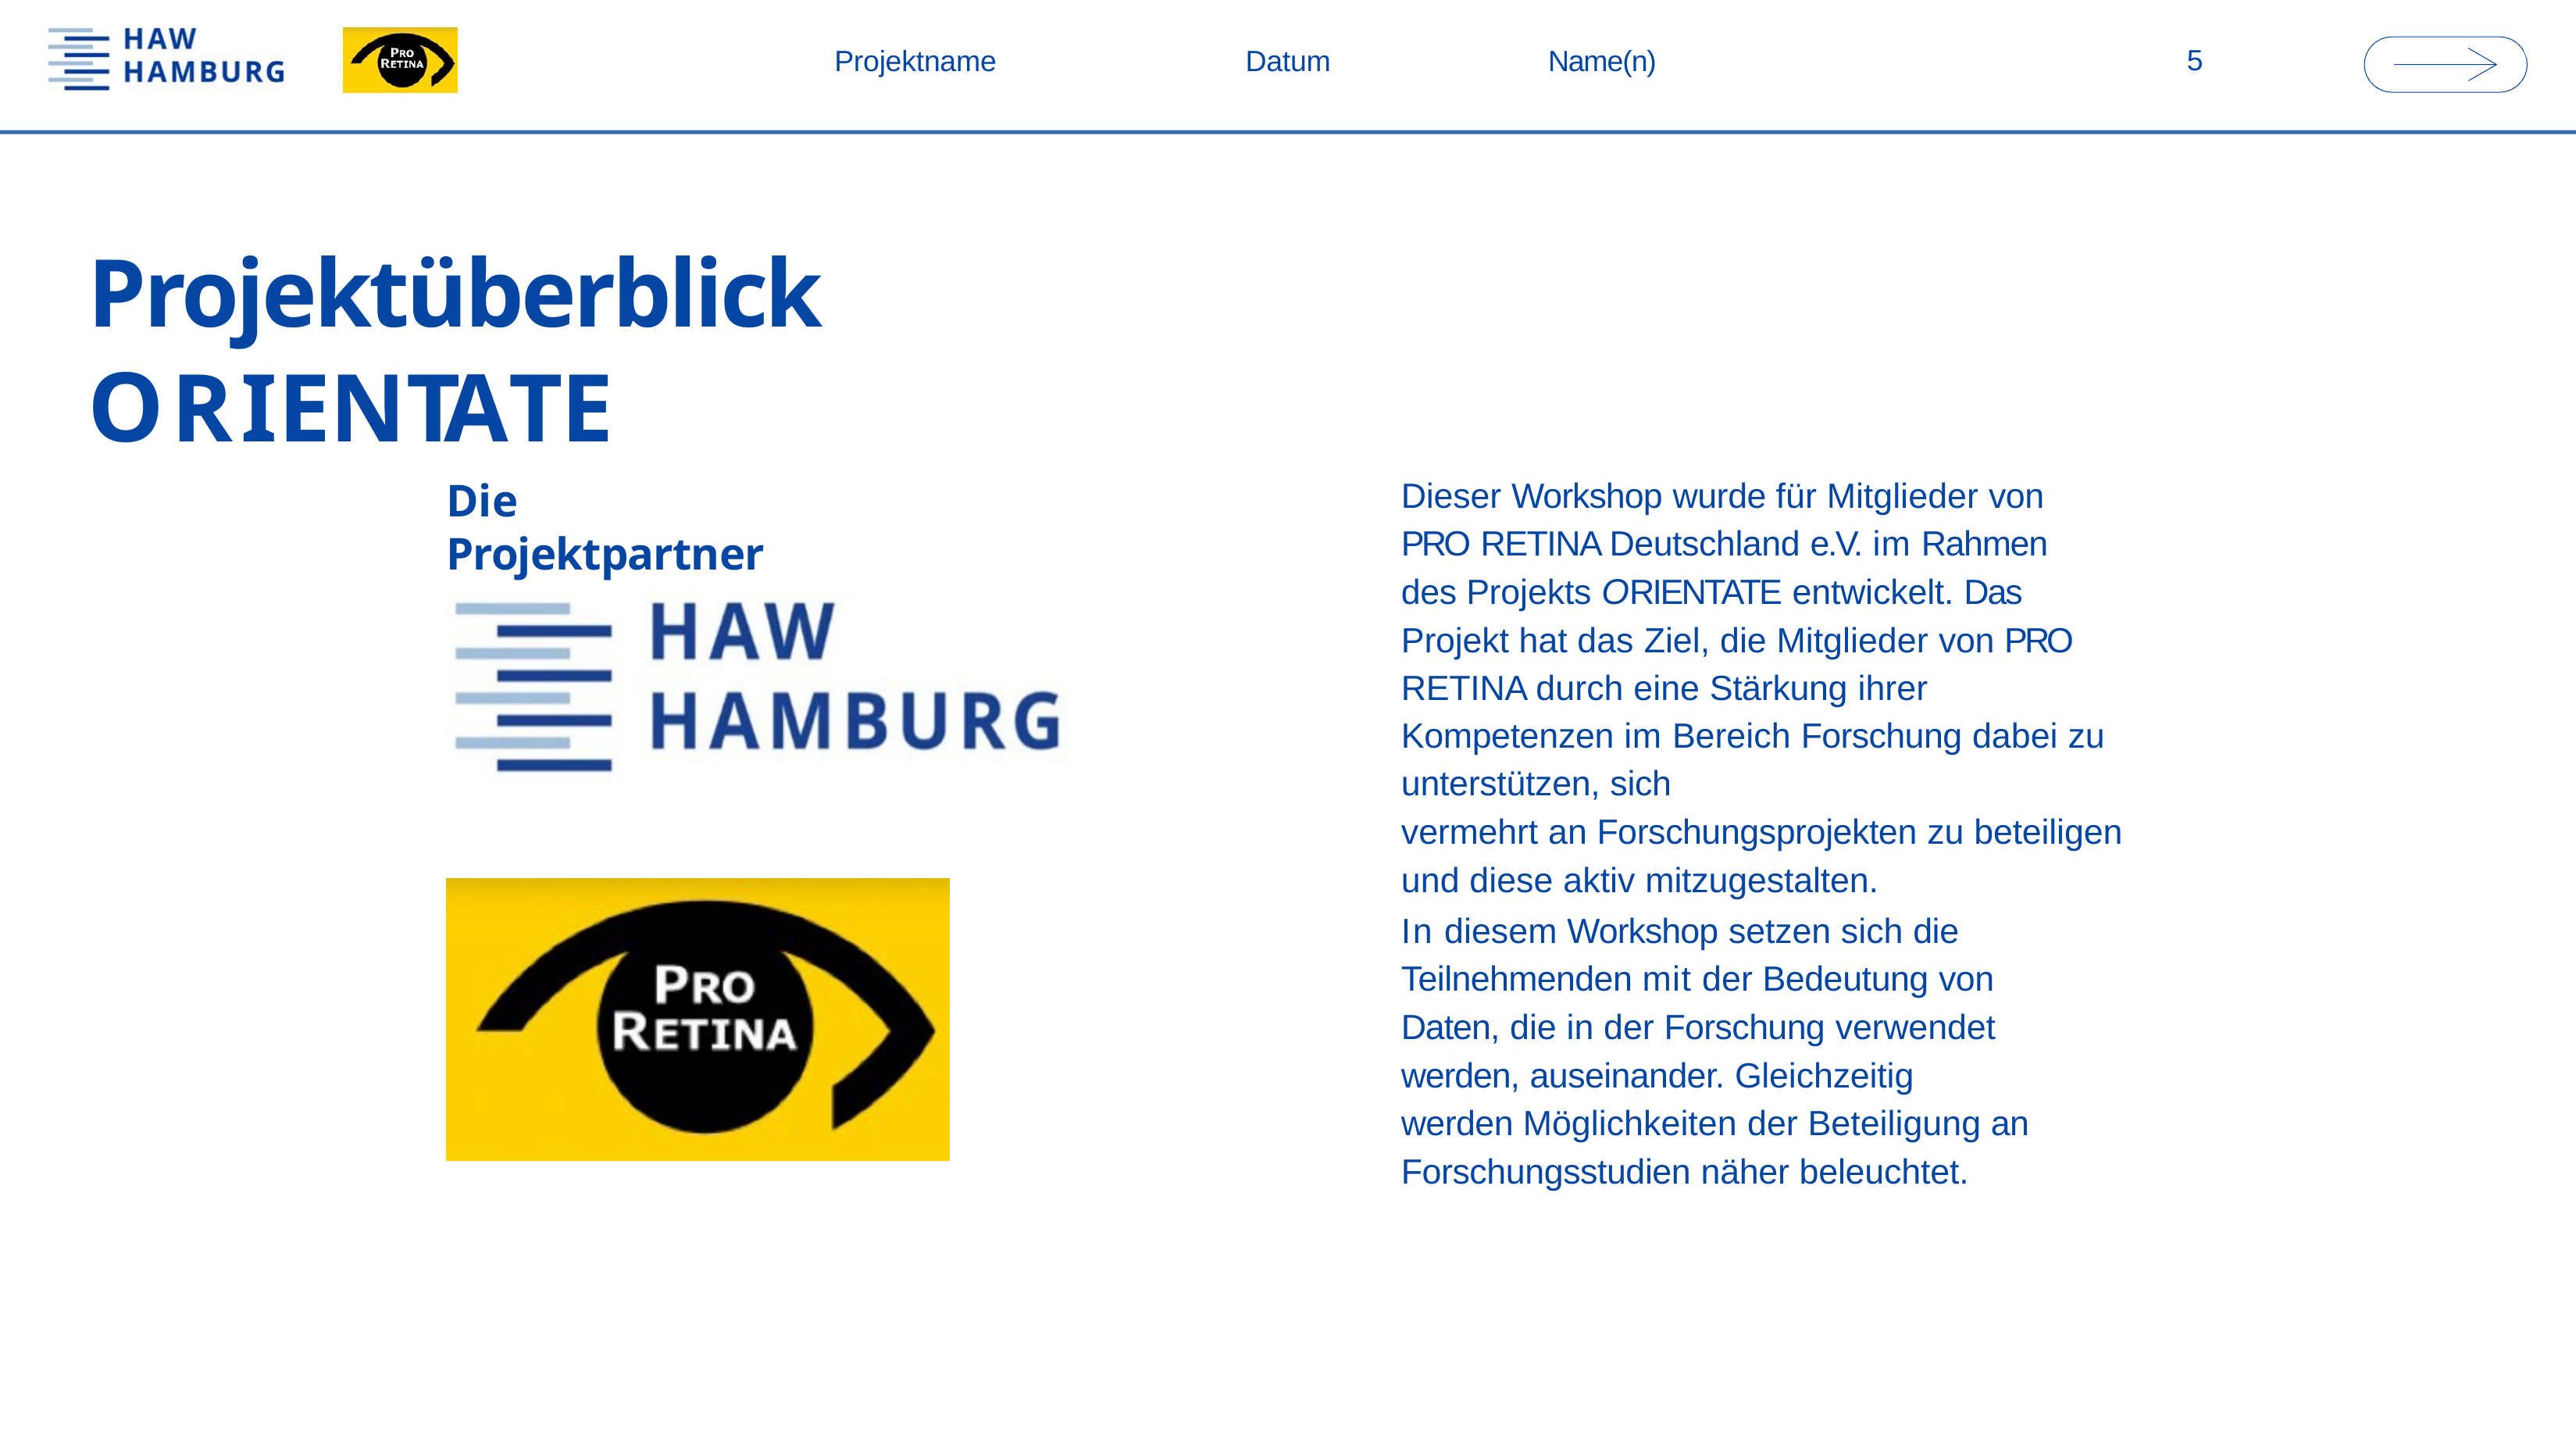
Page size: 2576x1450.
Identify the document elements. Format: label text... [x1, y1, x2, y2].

text_box In diesem Workshop setzen sich die Teilnehmenden mit der Bedeutung von Daten, die in der Forschung verwendet werden, auseinander. Gleichzeitig werden Möglichkeiten der Beteiligung an Forschungsstudien näher beleuchtet. [1399, 900, 2031, 1191]
text_box 5 [2185, 39, 2207, 77]
picture [343, 27, 458, 93]
picture [445, 591, 1069, 784]
text_box Projektname [833, 40, 1000, 77]
text_box Name(n) [1547, 40, 1658, 77]
text_box Datum [1243, 40, 1333, 77]
picture [48, 27, 284, 92]
text_box Die Projektpartner [444, 471, 815, 579]
text_box Projektüberblick ORIENTATE [86, 231, 1353, 461]
picture [445, 878, 950, 1161]
text_box Dieser Workshop wurde für Mitglieder von PRO RETINA Deutschland e.V. im Rahmen des Projekts ORIENTATE entwickelt. Das Projekt hat das Ziel, die Mitglieder von PRO RETINA durch eine Stärkung ihrer Kompetenzen im Bereich Forschung dabei zu unterstützen, sich vermehrt an Forschungsprojekten zu beteiligen und diese aktiv mitzugestalten. [1399, 465, 2125, 900]
